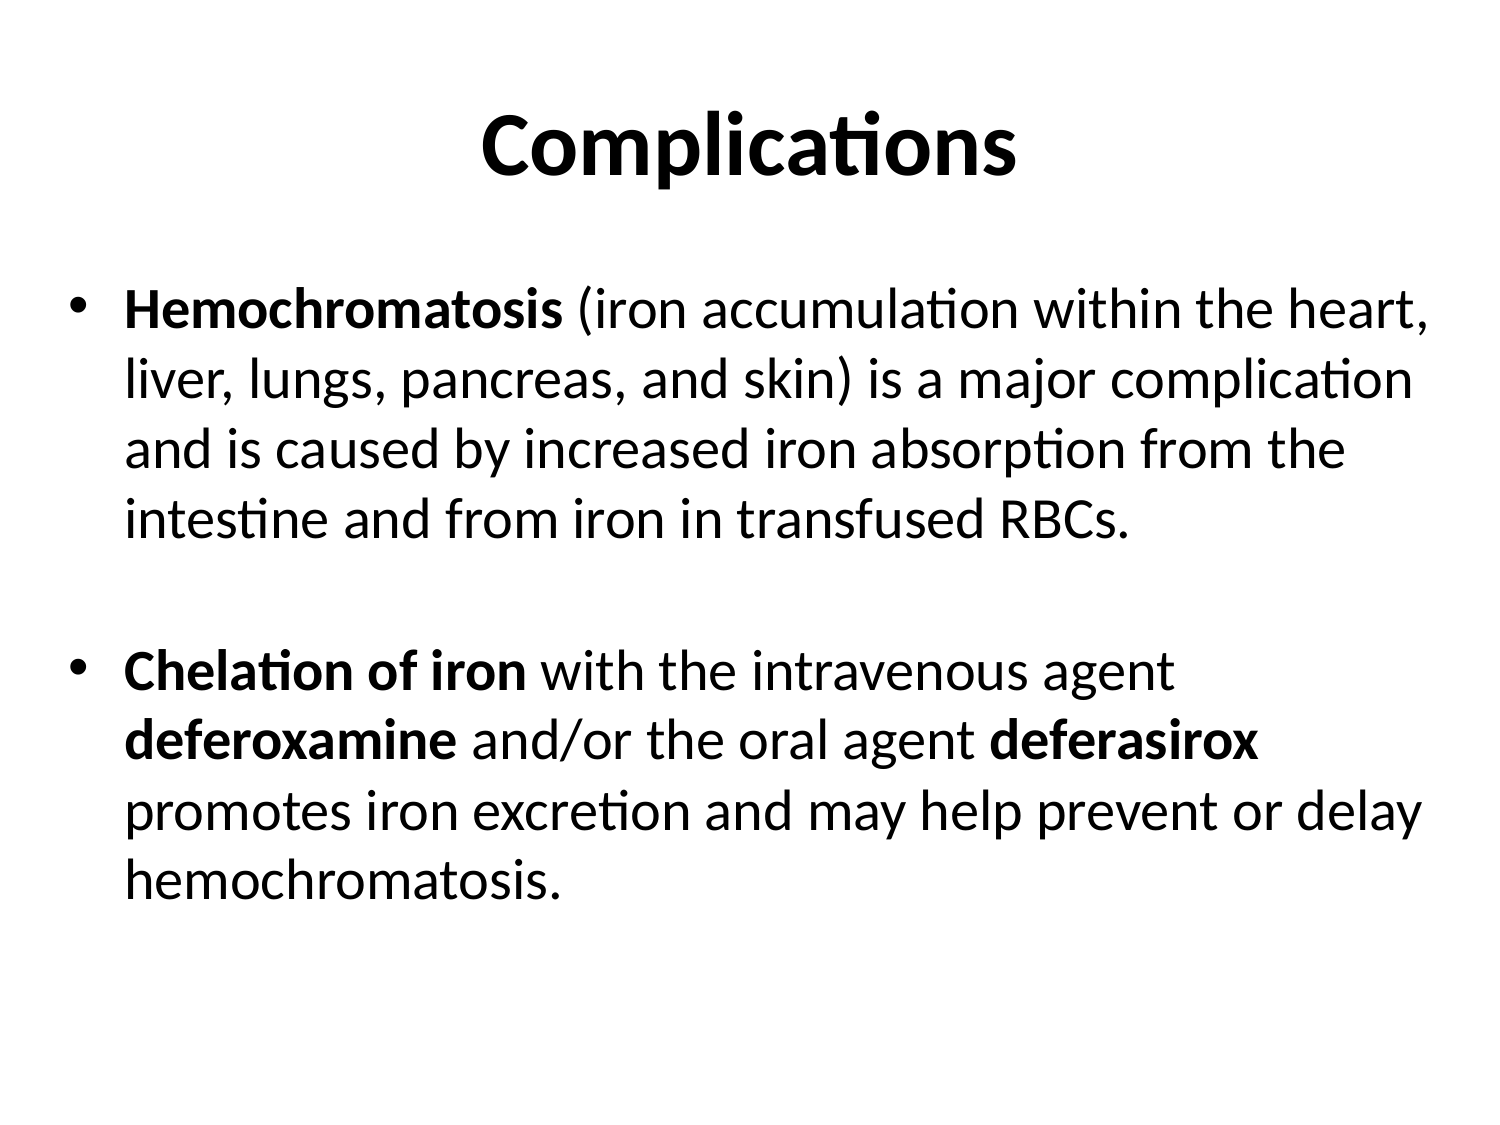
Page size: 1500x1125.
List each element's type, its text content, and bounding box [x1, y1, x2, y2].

title Complications [75, 45, 1425, 233]
list Hemochromatosis (iron accumulation within the heart, liver, lungs, pancreas, and skin) is a major complication and is caused by increased iron absorption from the intestine and from iron in transfused RBCs. Chelation of iron with the intravenous agent deferoxamine and/or the oral agent deferasirox promotes iron excretion and may help prevent or delay hemochromatosis. [53, 262, 1459, 1059]
